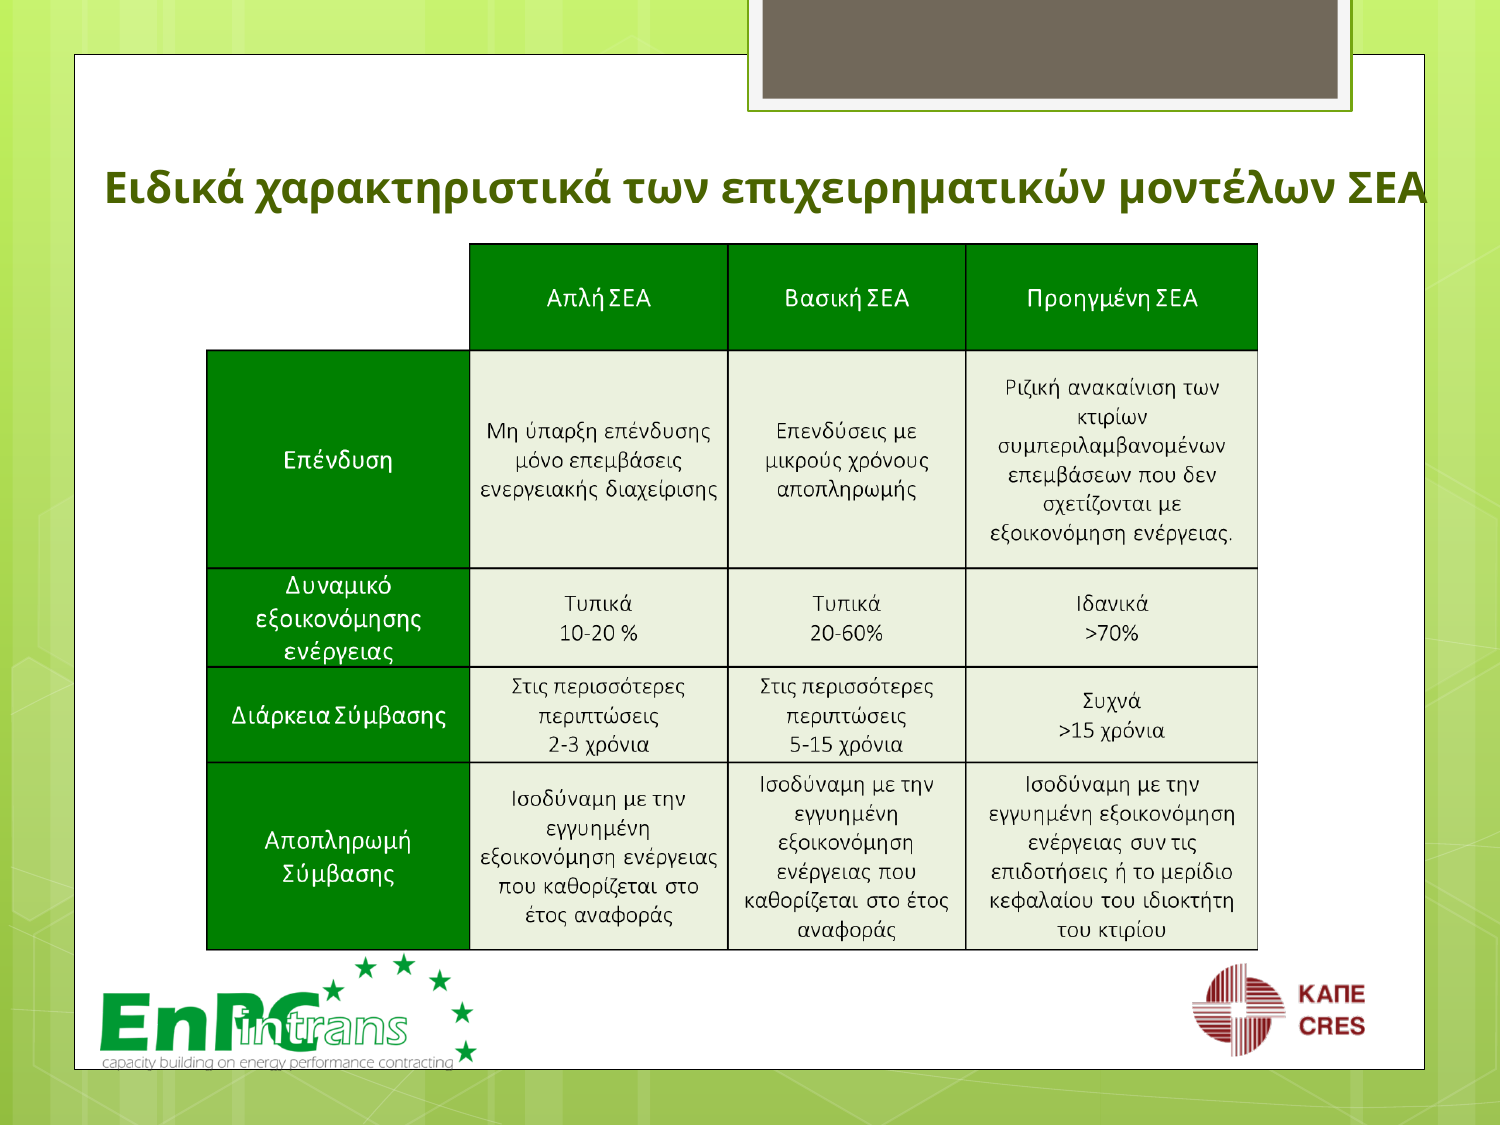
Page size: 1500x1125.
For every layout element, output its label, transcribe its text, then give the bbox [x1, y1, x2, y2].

title Ειδικά χαρακτηριστικά των επιχειρηματικών μοντέλων ΣΕΑ [88, 113, 1447, 220]
picture [100, 951, 477, 1071]
picture [1192, 963, 1365, 1057]
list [206, 243, 1259, 957]
